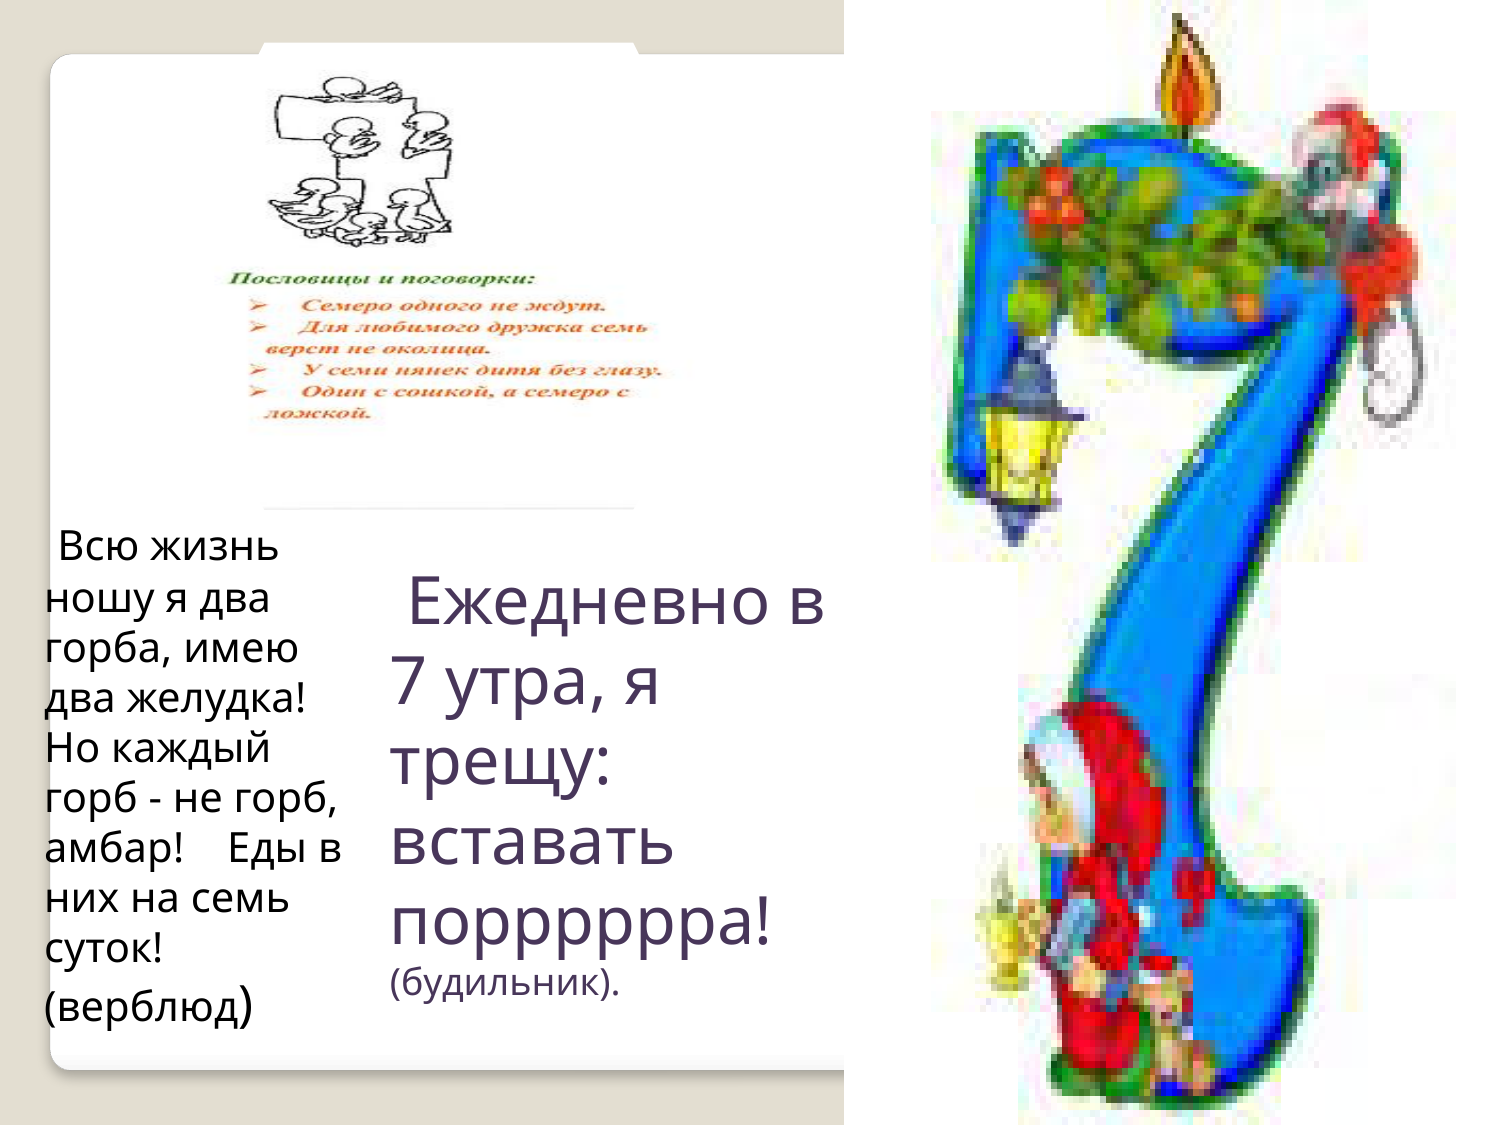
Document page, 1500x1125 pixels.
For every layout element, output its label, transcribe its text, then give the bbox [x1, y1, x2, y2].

text_box Всю жизнь ношу я два горба, имею два желудка! Но каждый горб - не горб, амбар! Еды в них на семь суток! (верблюд) [29, 503, 372, 1039]
picture [147, 42, 751, 511]
picture [844, 0, 1500, 1125]
text_box Ежедневно в 7 утра, я трещу: вставать порррррра! (будильник). [374, 550, 836, 1011]
